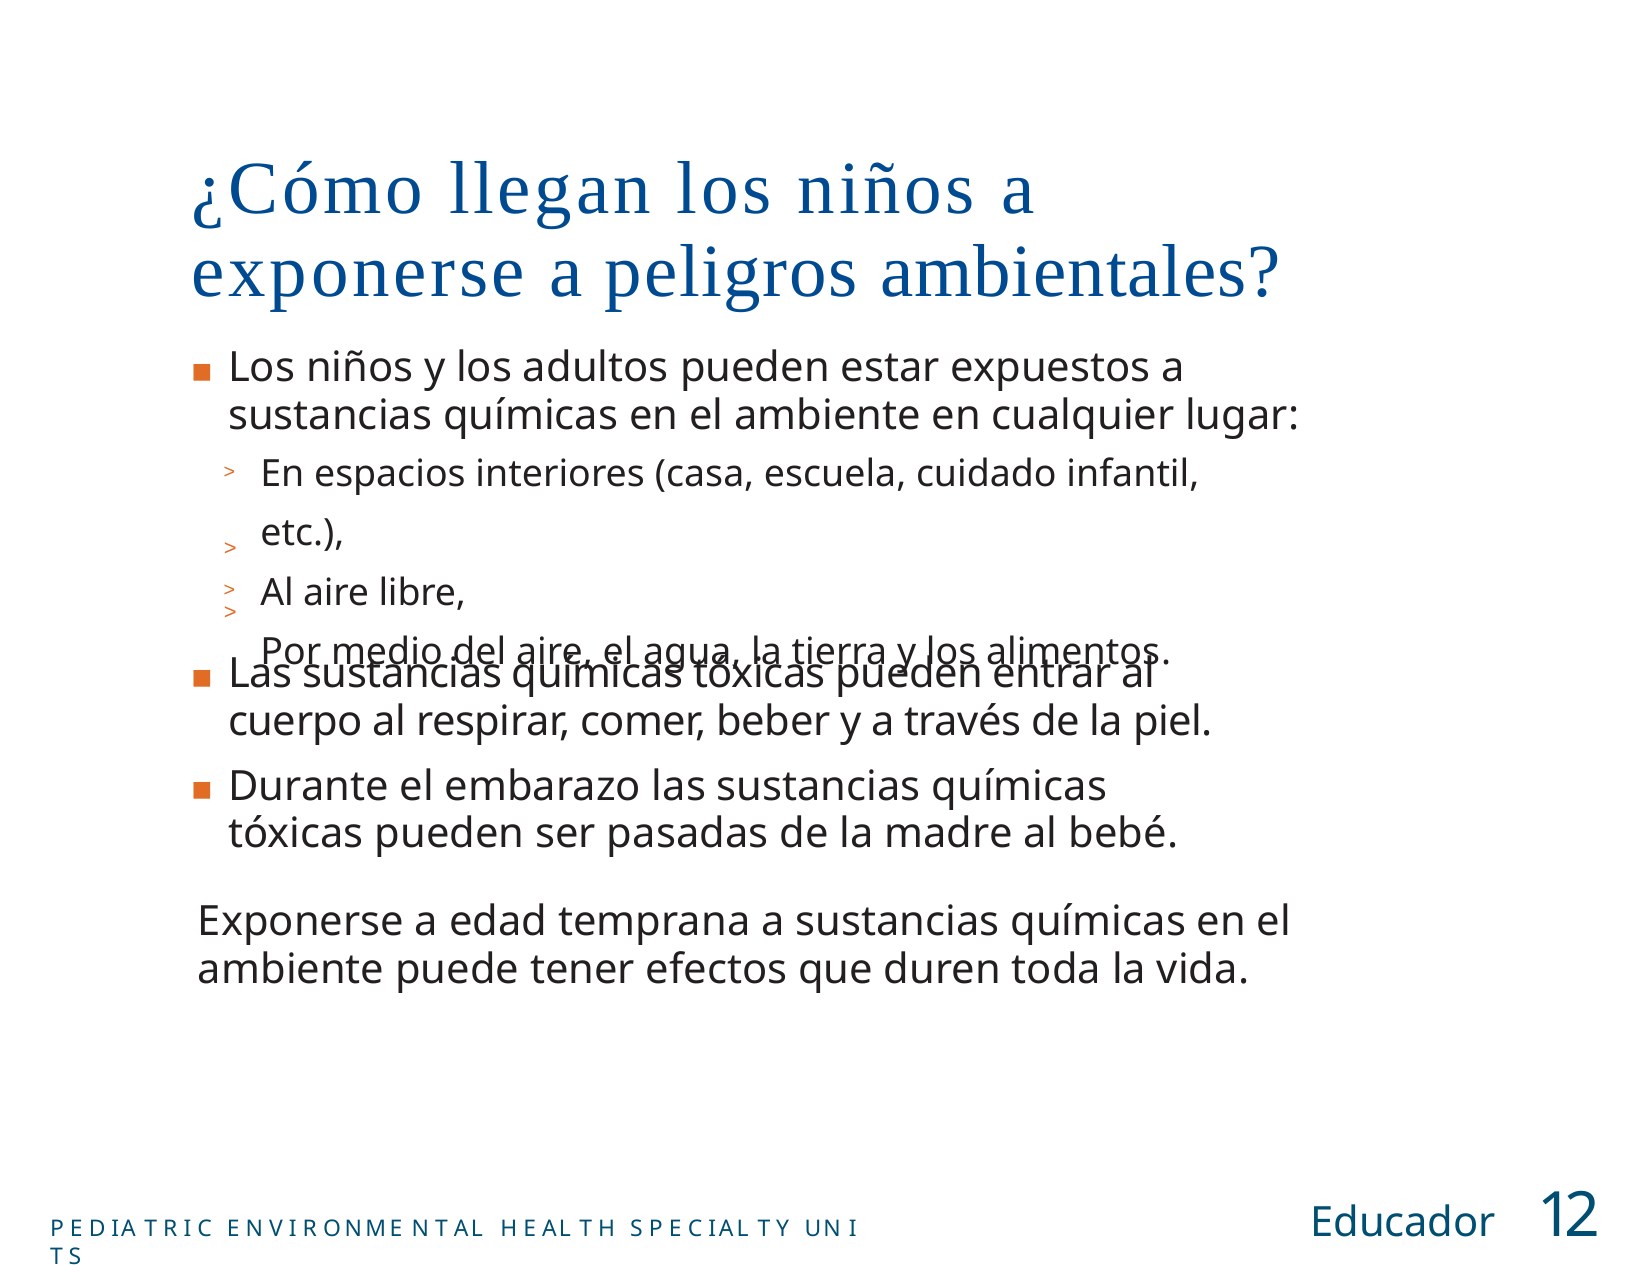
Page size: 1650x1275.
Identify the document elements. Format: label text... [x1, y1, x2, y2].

text_box ■ [189, 772, 214, 802]
text_box Las sustancias químicas tóxicas pueden entrar al cuerpo al respirar, comer, beber y a través de la piel. Durante el embarazo las sustancias químicas tóxicas pueden ser pasadas de la madre al bebé. [226, 642, 1225, 857]
text_box ■ [189, 660, 214, 689]
text_box Exponerse a edad temprana a sustancias químicas en el ambiente puede tener efectos que duren toda la vida. [195, 890, 1309, 992]
title ¿Cómo llegan los niños a exponerse a peligros ambientales? [189, 134, 1363, 358]
text_box En espacios interiores (casa, escuela, cuidado infantil, etc.), Al aire libre, Por medio del aire, el agua, la tierra y los alimentos. [221, 434, 1247, 673]
text_box ■ [189, 354, 214, 383]
text_box Los niños y los adultos pueden estar expuestos a sustancias químicas en el ambiente en cualquier lugar: [226, 336, 1309, 438]
text_box Educador 12 [1308, 1172, 1603, 1250]
text_box P E D IA T R I C E N V I R ONME N T AL H E AL T H S P E C IAL T Y UN I T S [47, 1211, 867, 1269]
